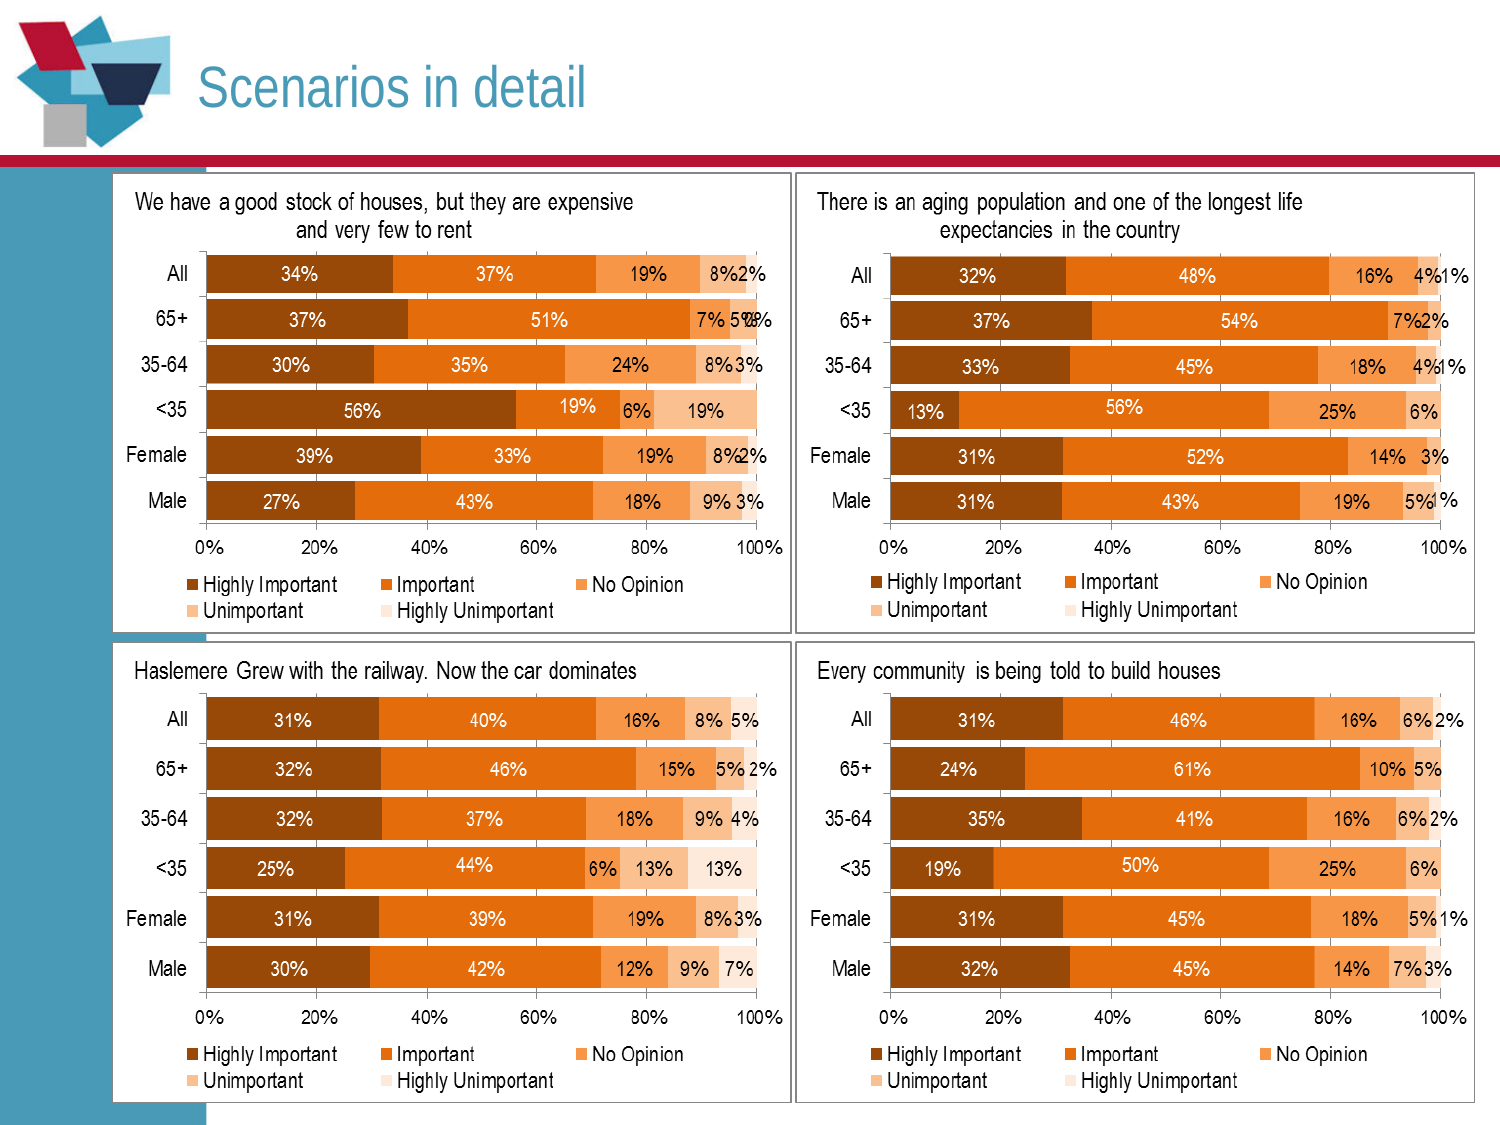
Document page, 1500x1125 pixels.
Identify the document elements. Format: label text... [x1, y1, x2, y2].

title Scenarios in detail [183, 30, 1471, 138]
picture [111, 172, 1476, 1103]
picture [14, 14, 172, 149]
